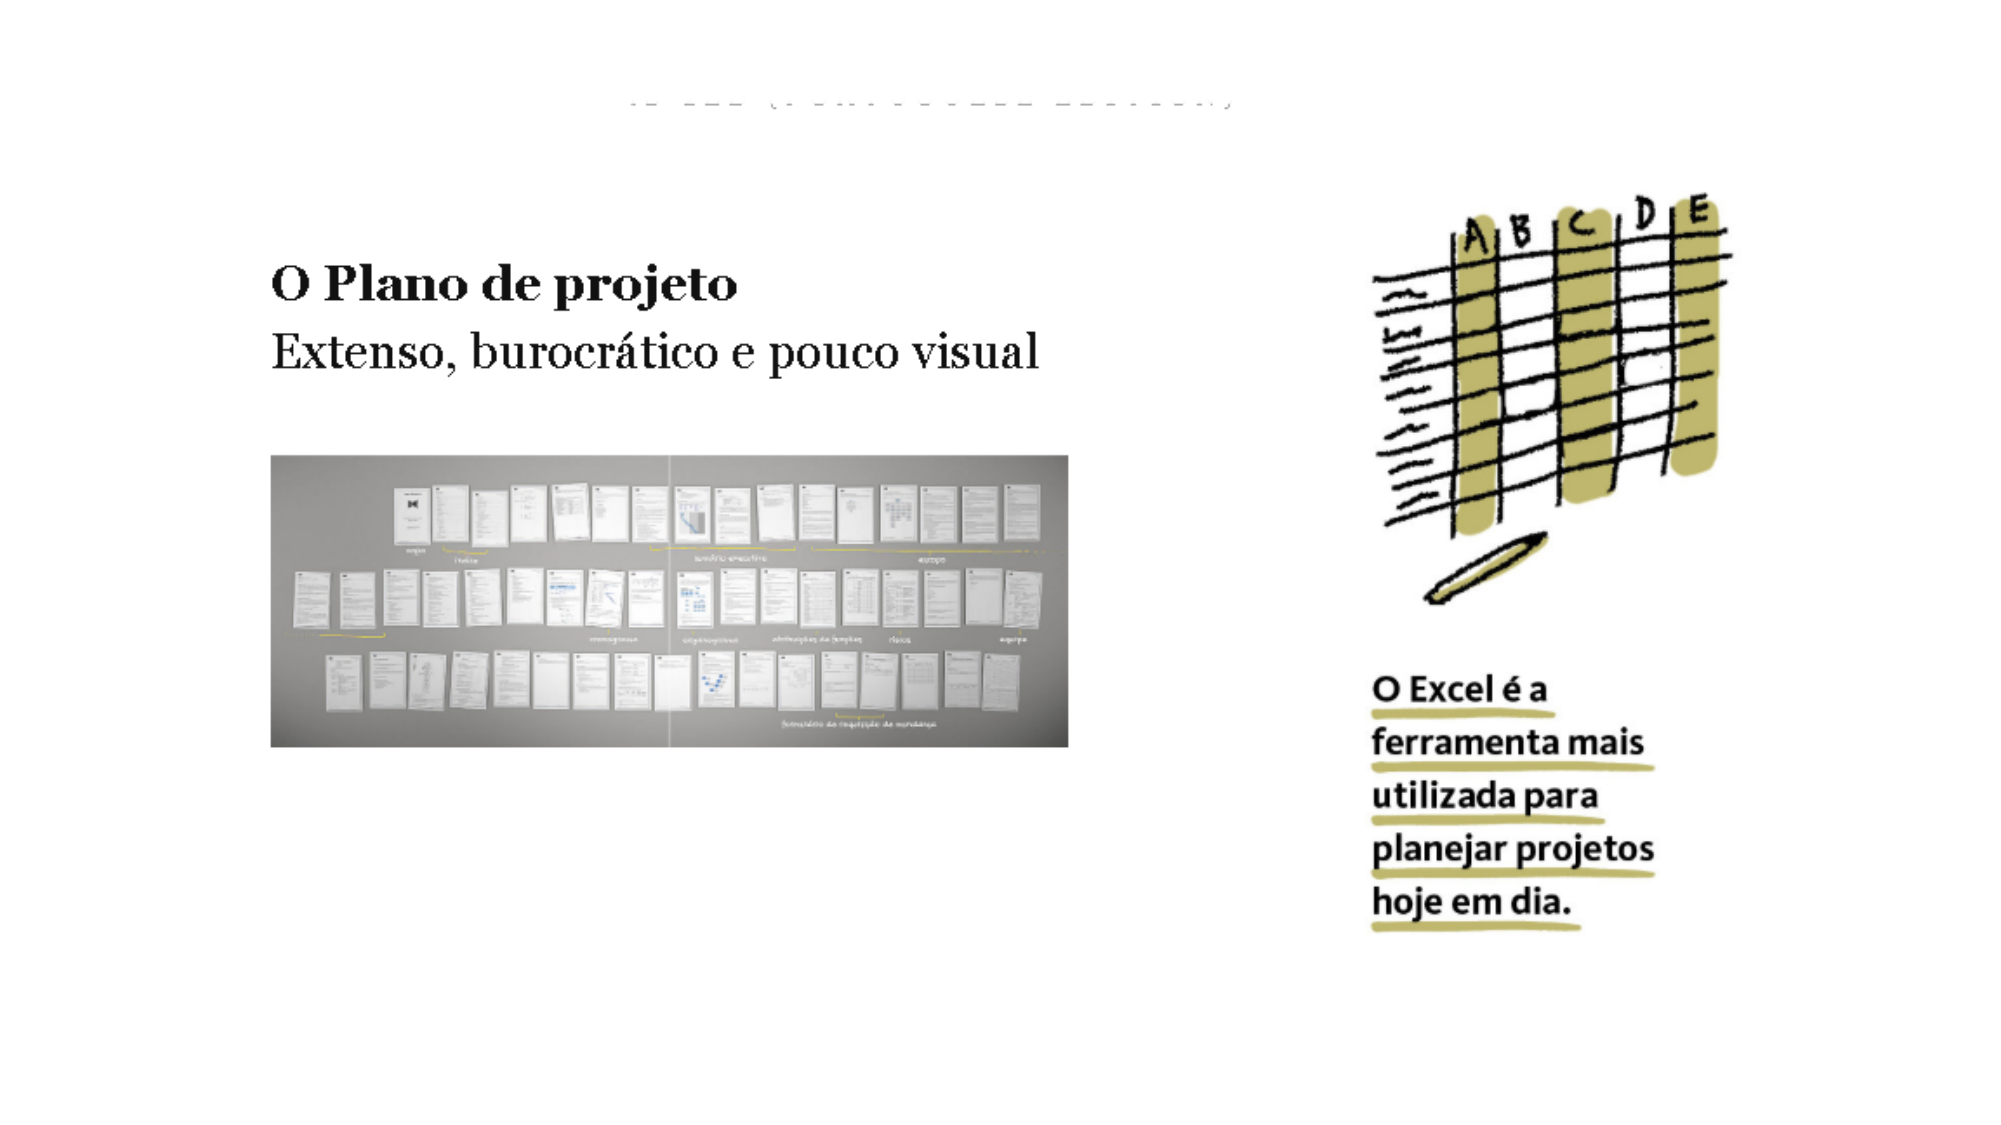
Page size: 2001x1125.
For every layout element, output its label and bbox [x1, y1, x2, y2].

text_box [112, 92, 1888, 1033]
